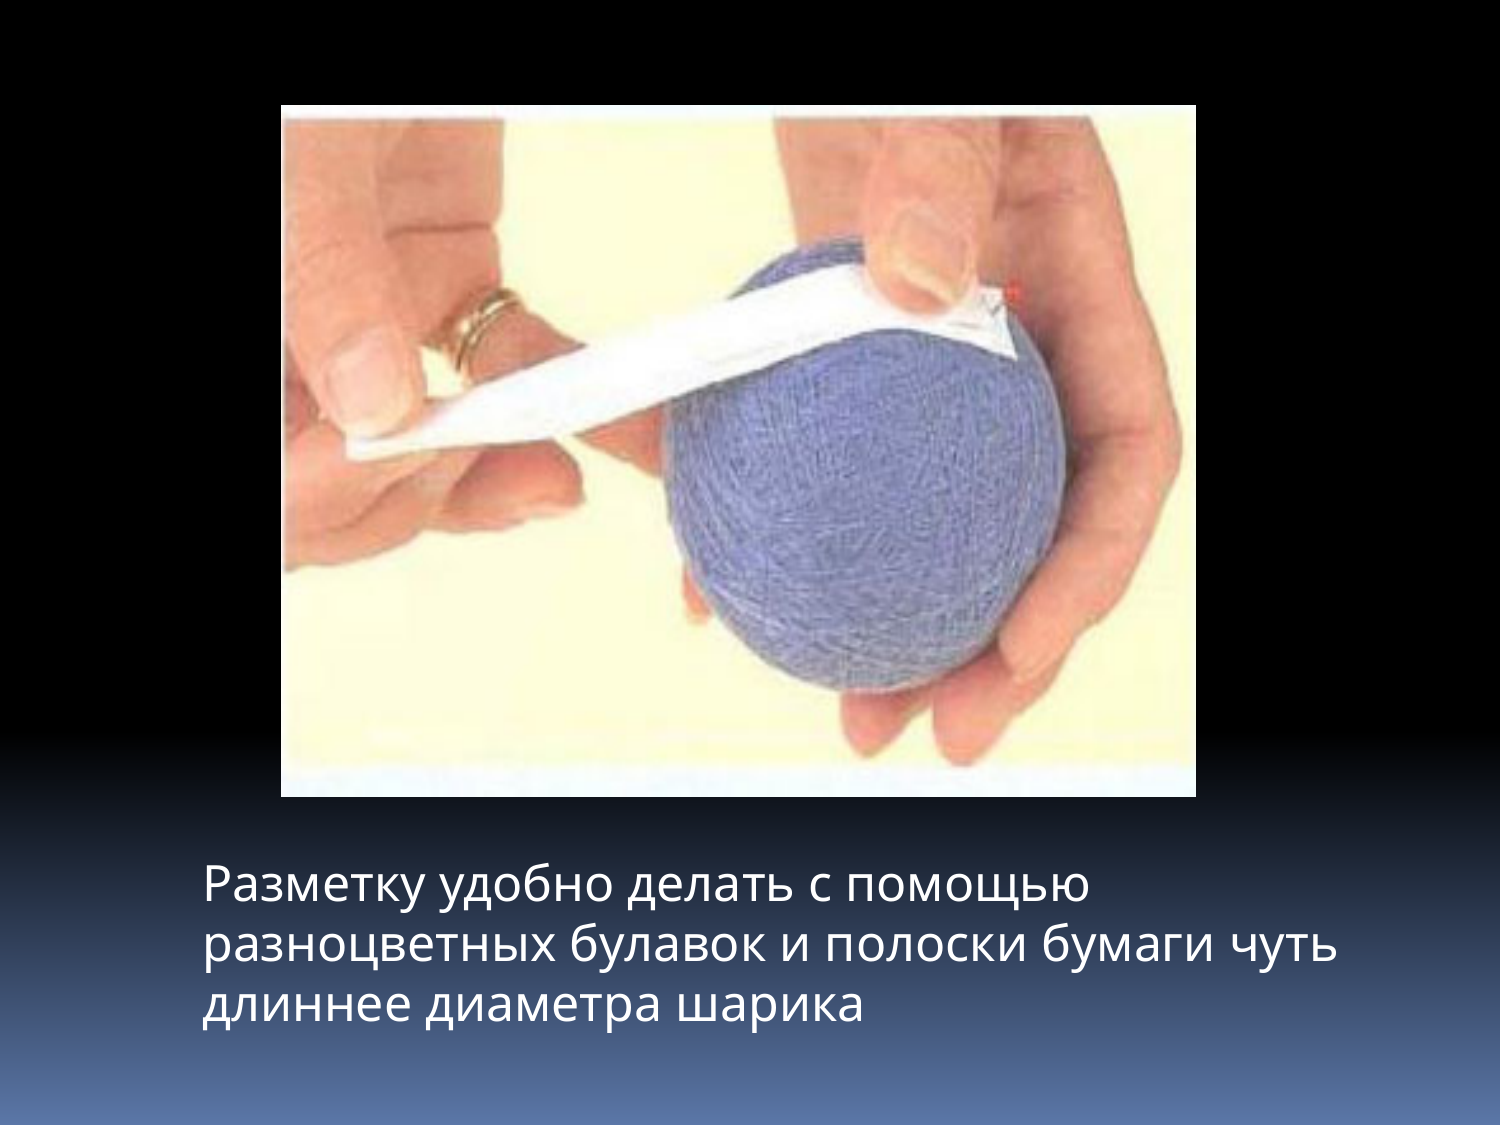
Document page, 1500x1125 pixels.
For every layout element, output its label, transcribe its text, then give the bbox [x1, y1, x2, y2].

picture [280, 104, 1196, 798]
text_box Разметку удобно делать с помощью разноцветных булавок и полоски бумаги чуть длиннее диаметра шарика [187, 843, 1381, 1039]
